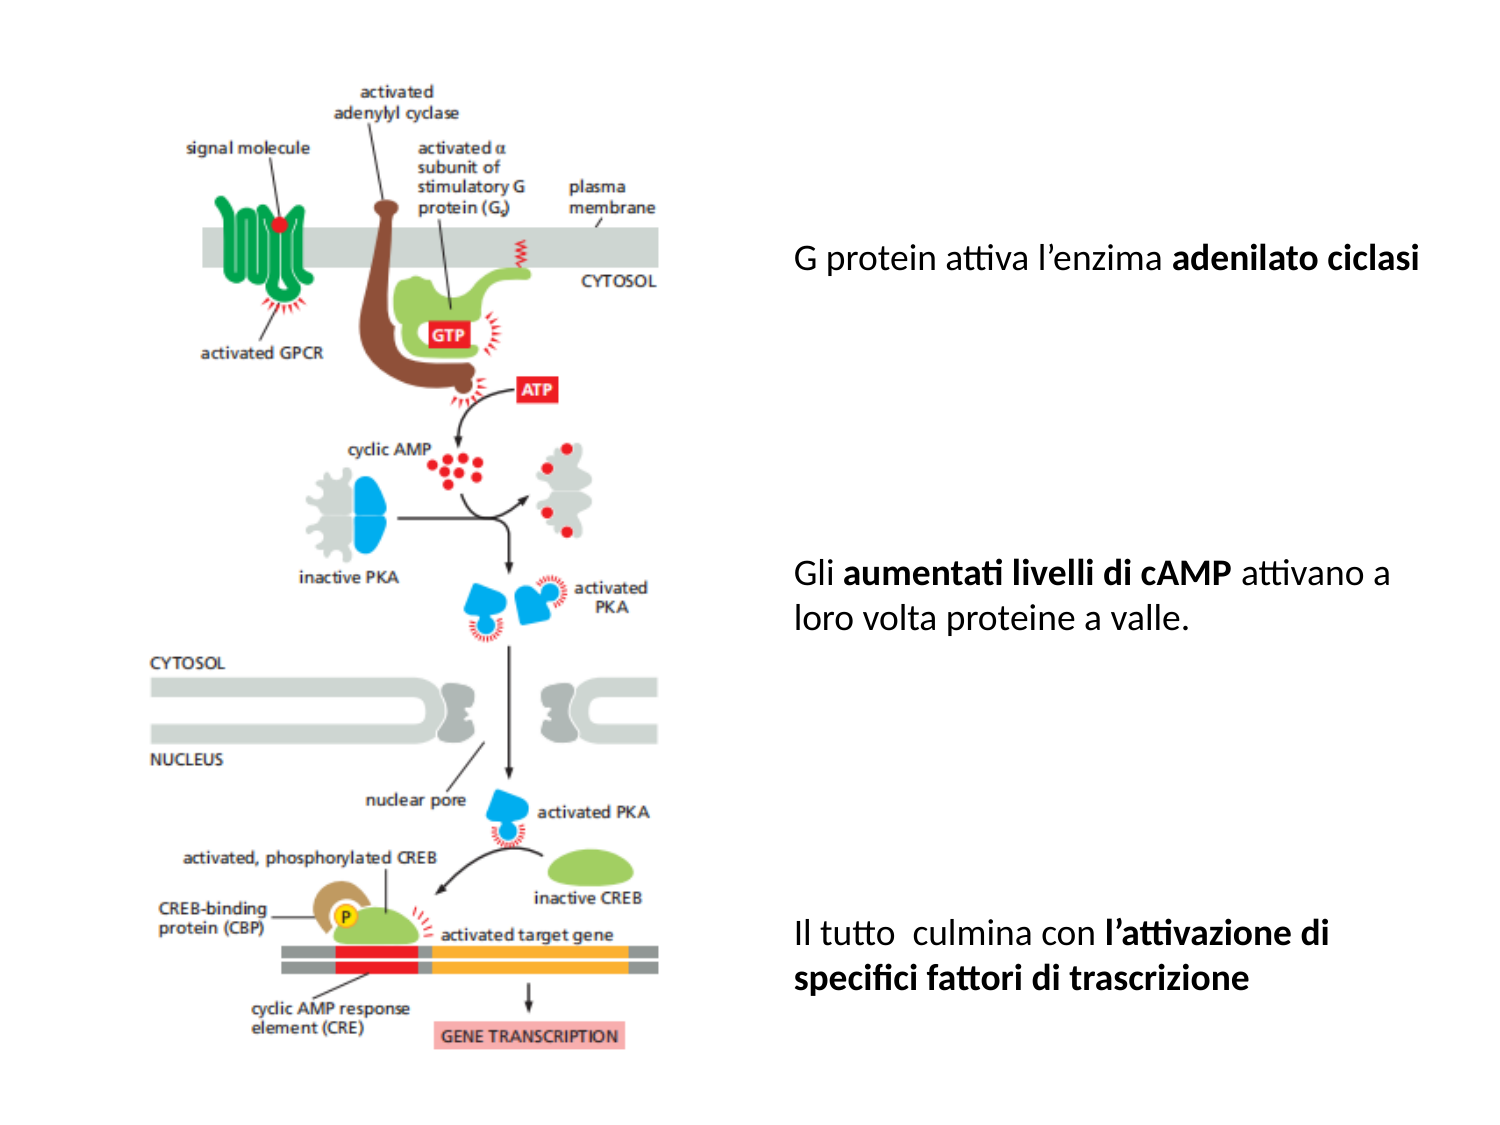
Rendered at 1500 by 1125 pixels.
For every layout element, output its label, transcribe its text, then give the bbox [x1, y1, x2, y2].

text_box G protein attiva l’enzima adenilato ciclasi Gli aumentati livelli di cAMP attivano a loro volta proteine a valle. Il tutto culmina con l’attivazione di specifici fattori di trascrizione [778, 225, 1442, 1005]
picture [87, 49, 750, 1076]
